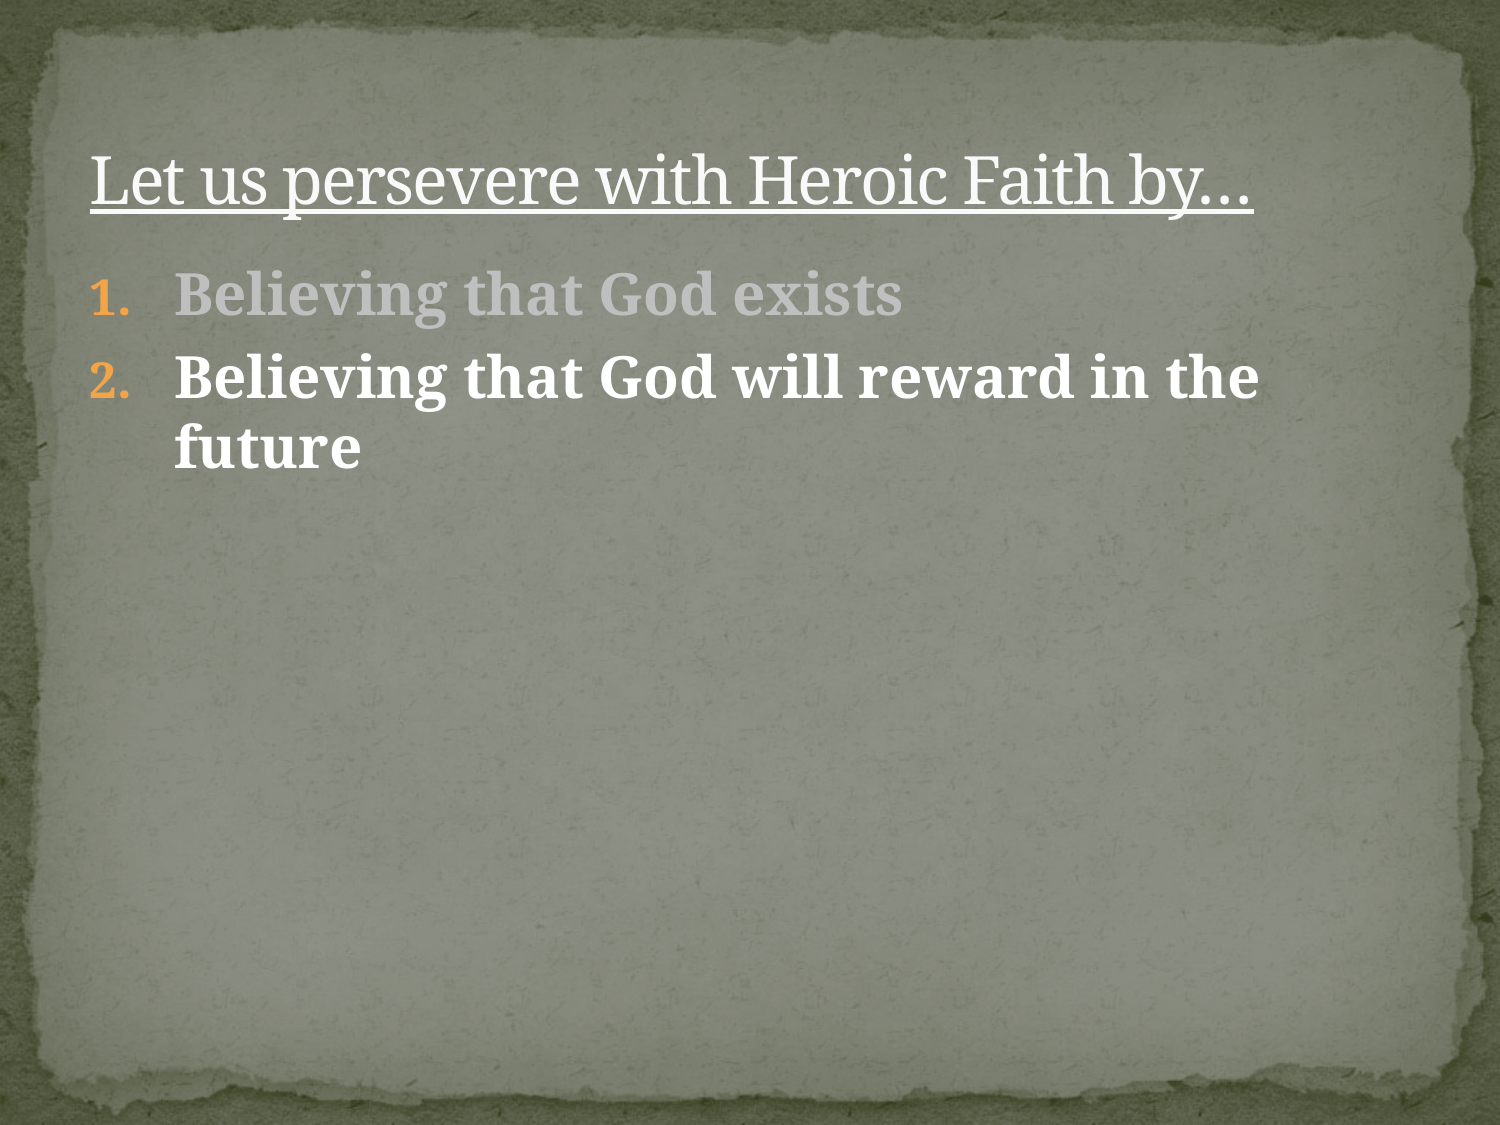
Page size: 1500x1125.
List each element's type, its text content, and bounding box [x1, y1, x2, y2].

title Let us persevere with Heroic Faith by… [74, 24, 1425, 225]
list Believing that God exists Believing that God will reward in the future [75, 249, 1425, 1000]
